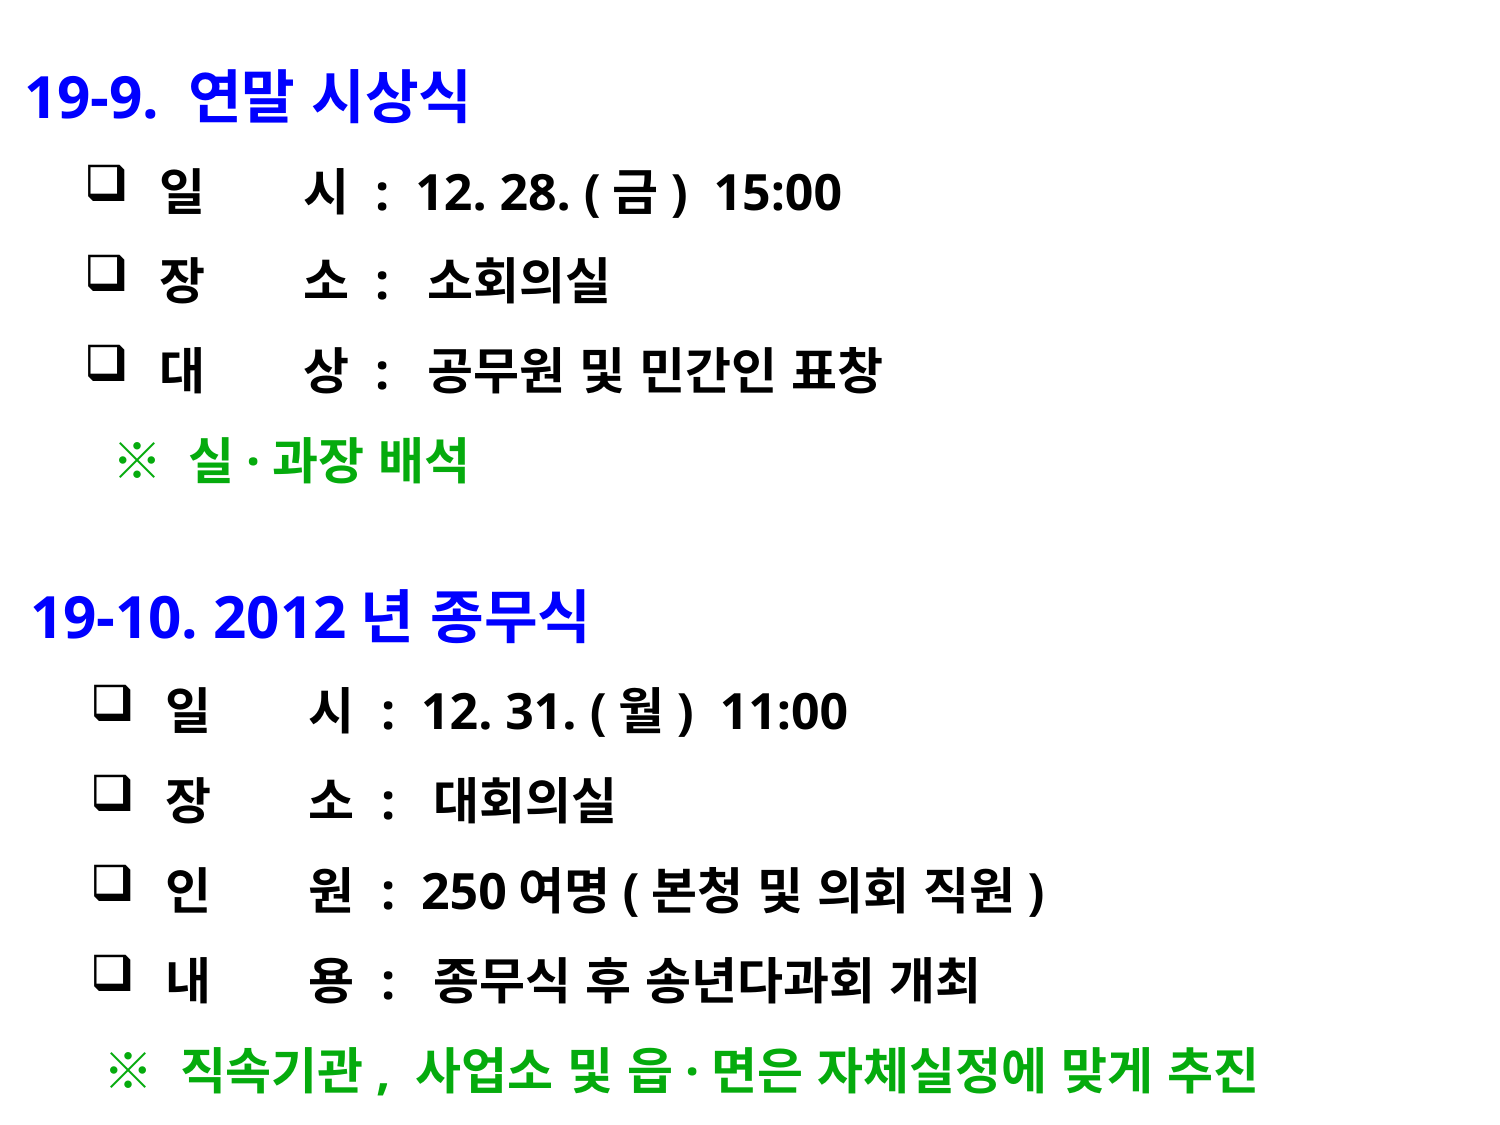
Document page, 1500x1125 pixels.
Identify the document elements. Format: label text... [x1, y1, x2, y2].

text_box 19-9. 연말 시상식 일 시 : 12. 28. (금) 15:00 장 소 : 소회의실 대 상 : 공무원 및 민간인 표창 ※ 실·과장 배석 [0, 30, 1500, 516]
text_box 19-10. 2012년 종무식 일 시 : 12. 31. (월) 11:00 장 소 : 대회의실 인 원 : 250여명(본청 및 의회 직원) 내 용 : 종무식 후 송년다과회 개최 ※ 직속기관, 사업소 및 읍·면은 자체실정에 맞게 추진 [0, 550, 1500, 1125]
